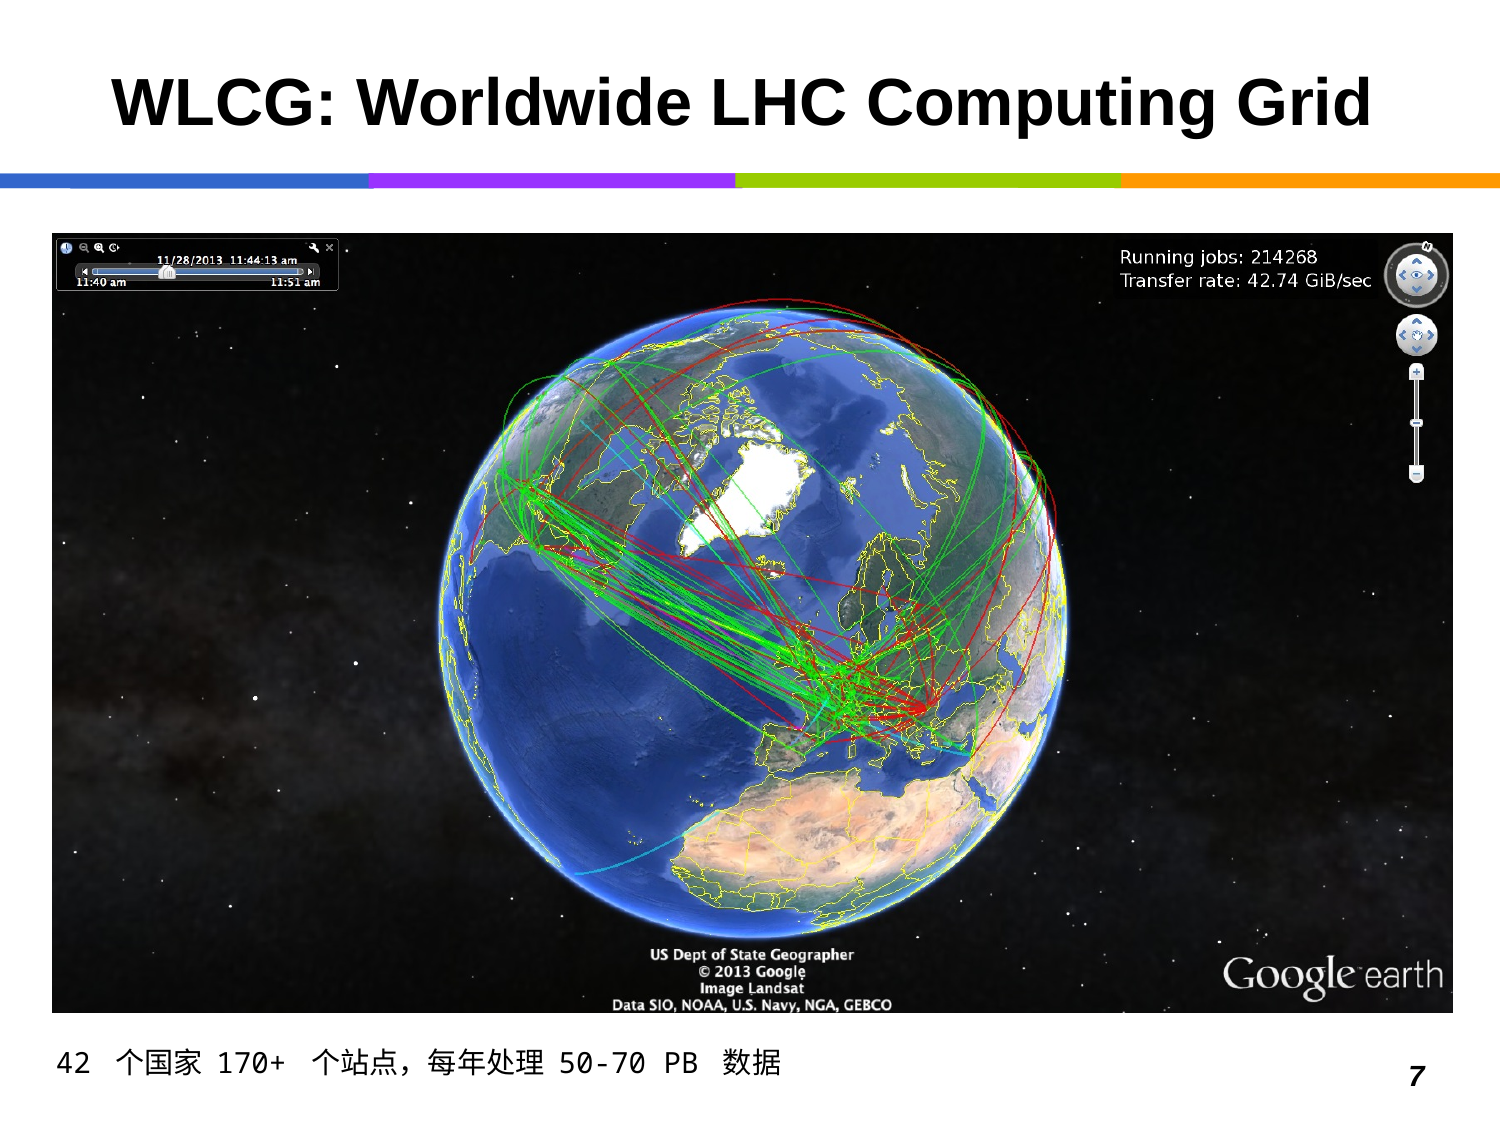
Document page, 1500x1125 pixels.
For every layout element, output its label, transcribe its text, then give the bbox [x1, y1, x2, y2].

text_box 42 个国家 170+ 个站点，每年处理 50-70 PB 数据 [22, 1036, 815, 1087]
slide_number 7 [1126, 1049, 1440, 1113]
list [52, 233, 1454, 1014]
title WLCG: Worldwide LHC Computing Grid [50, 37, 1455, 146]
